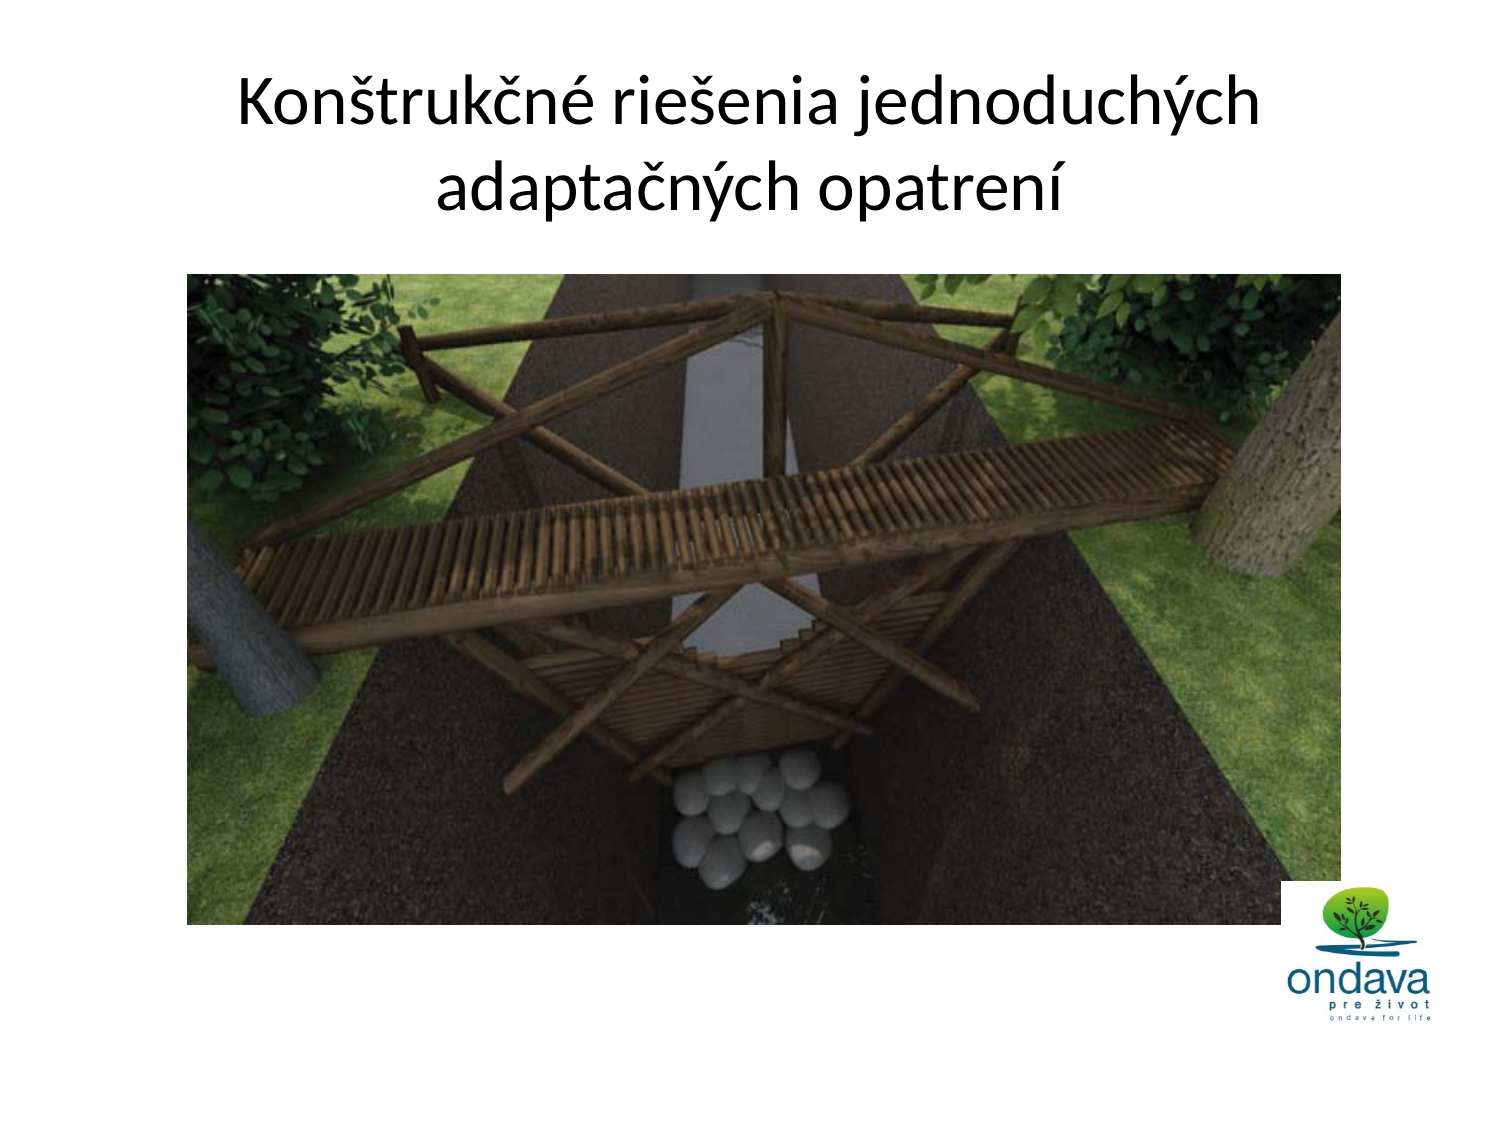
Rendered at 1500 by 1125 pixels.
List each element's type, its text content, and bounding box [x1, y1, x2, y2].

title Konštrukčné riešenia jednoduchých adaptačných opatrení [75, 45, 1425, 233]
picture [187, 273, 1448, 1030]
